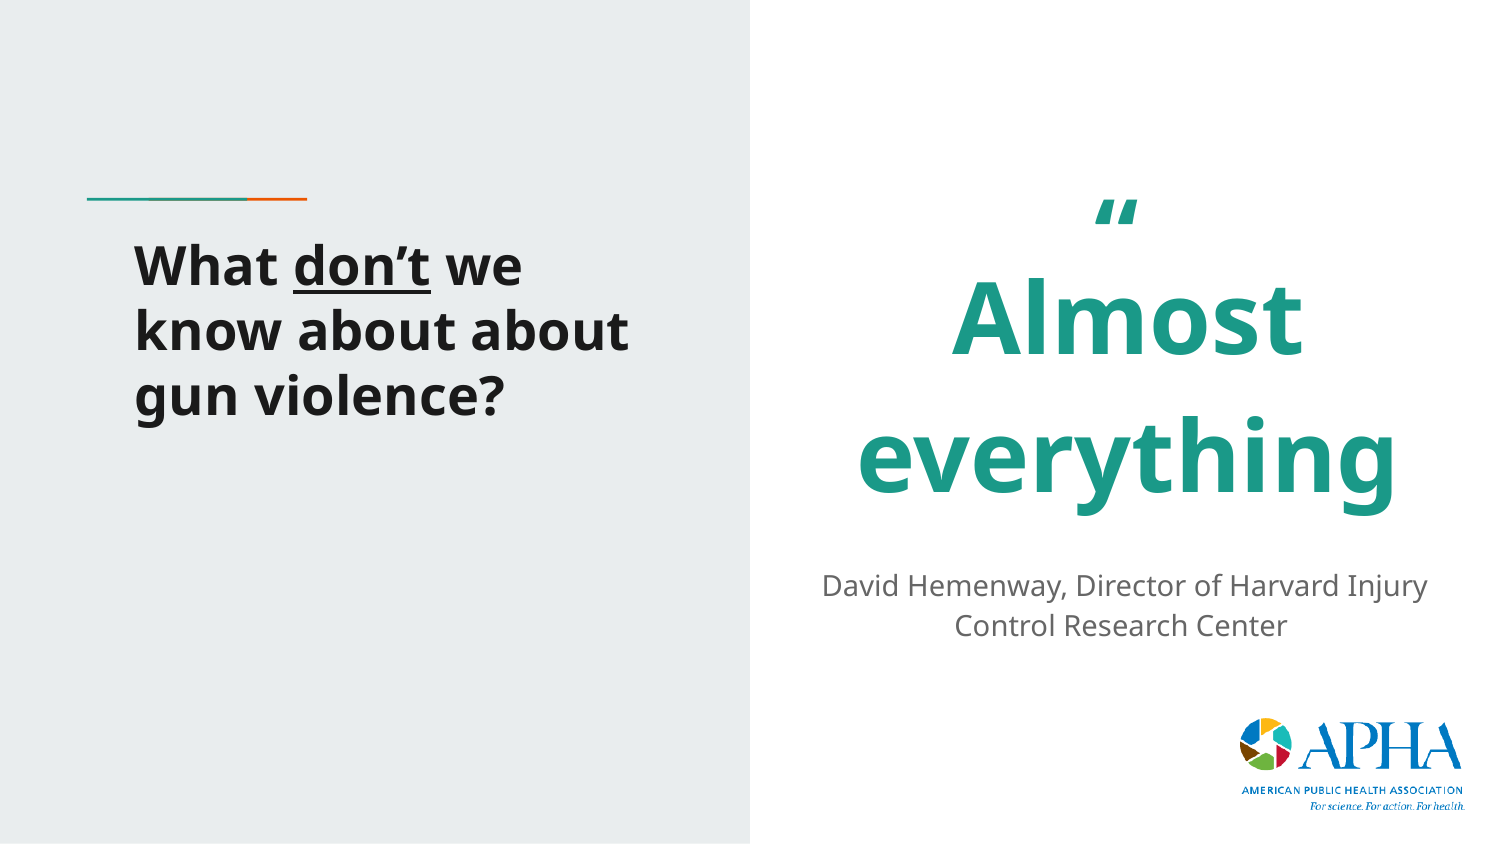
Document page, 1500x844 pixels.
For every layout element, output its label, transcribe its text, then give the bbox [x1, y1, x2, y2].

title What don’t we know about about gun violence? [119, 216, 662, 494]
list Almost everything [807, 221, 1450, 494]
picture [1240, 718, 1465, 811]
text_box “ [1079, 138, 1177, 230]
text_box David Hemenway, Director of Harvard Injury Control Research Center [772, 547, 1478, 653]
